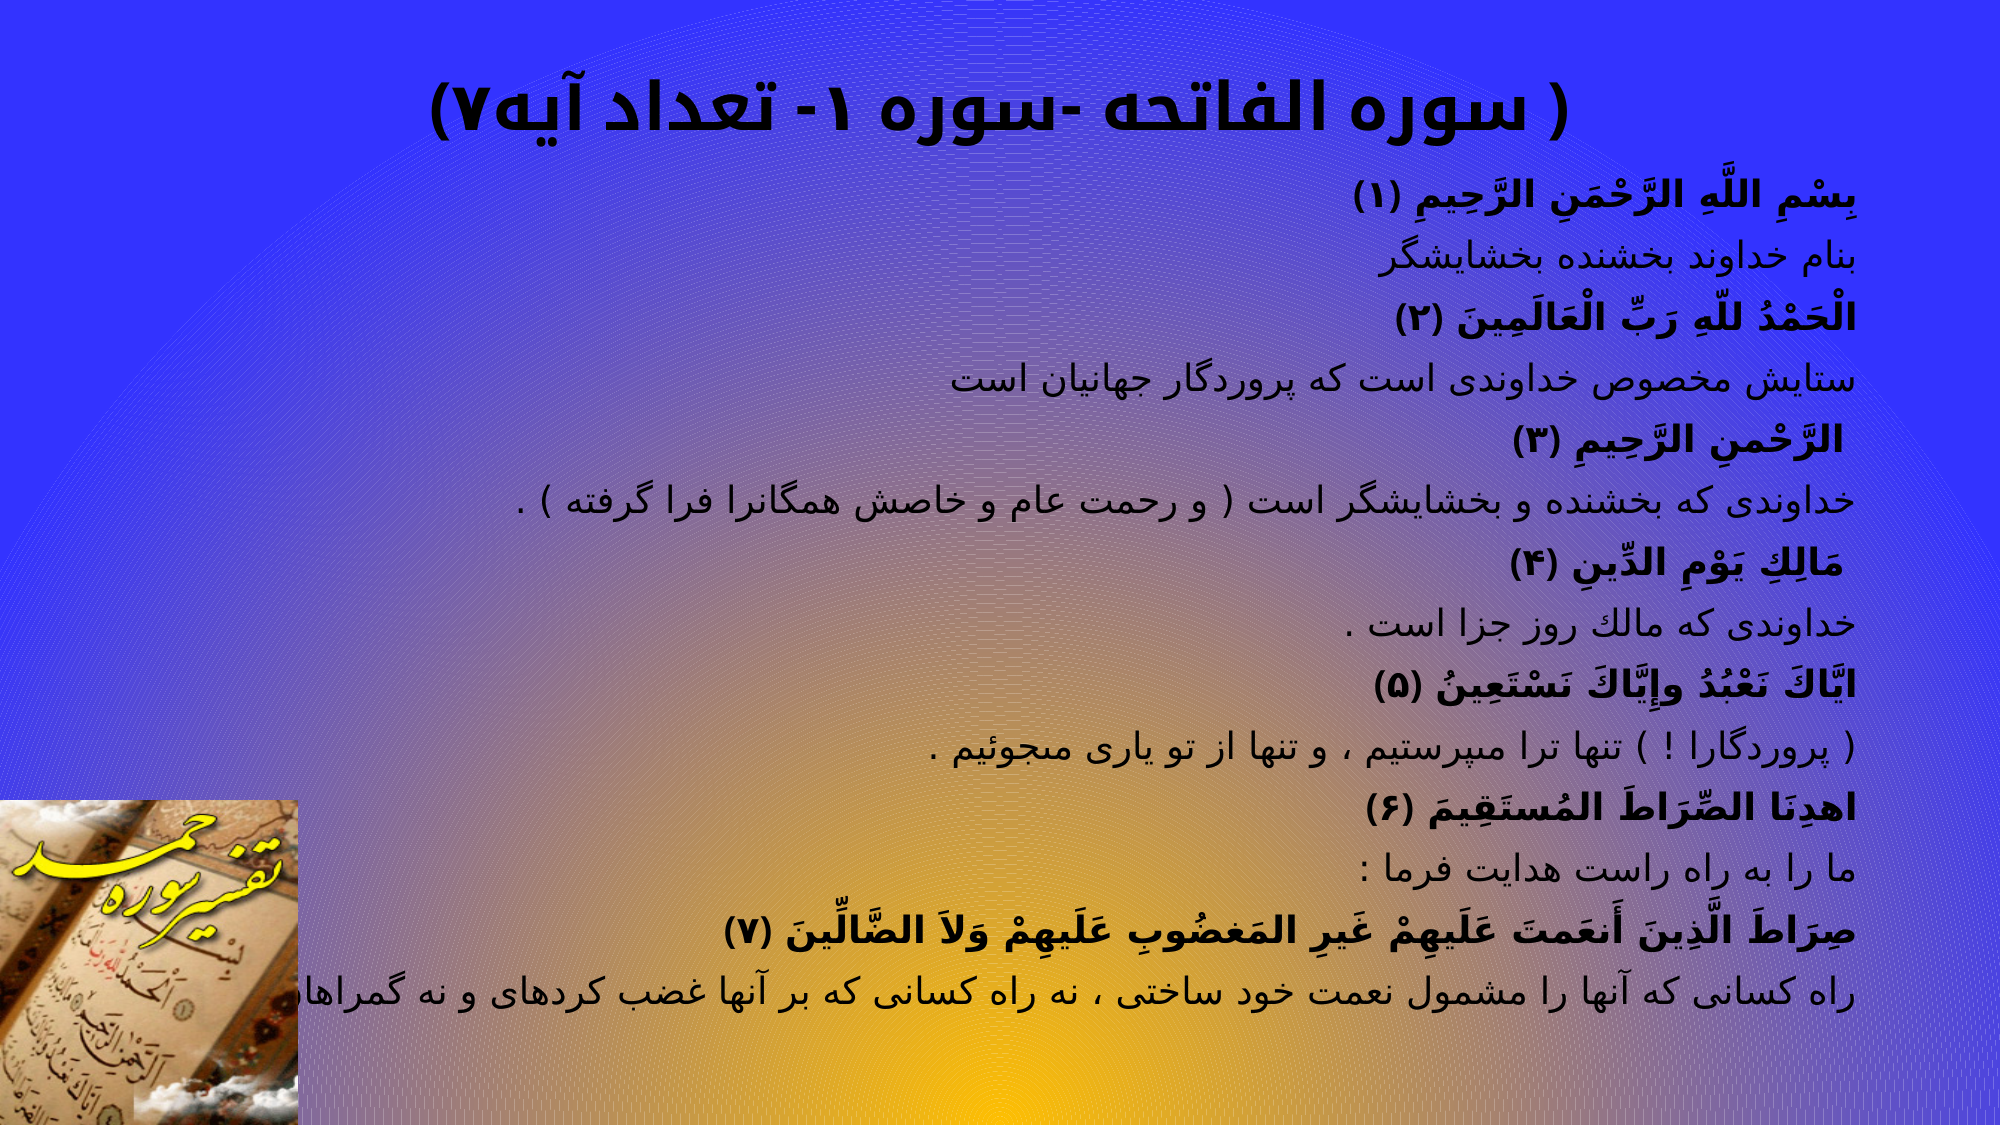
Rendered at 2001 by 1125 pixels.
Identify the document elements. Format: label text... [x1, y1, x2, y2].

title ﴿ سوره الفاتحه -سوره ۱- تعداد آیه۷﴾ [249, 45, 1750, 153]
subtitle بِسْمِ اللَّهِ الرَّحْمَنِ الرَّحِيمِ ﴿۱﴾ بنام خداوند بخشنده بخشایشگر الْحَمْدُ للّهِ رَبِّ الْعَالَمِينَ ﴿۲﴾ ستایش مخصوص خداوندى است كه پروردگار جهانیان است الرَّحْمنِ الرَّحِيمِ ﴿۳﴾ خداوندى كه بخشنده و بخشایشگر است ( و رحمت عام و خاصش همگانرا فرا گرفته ) . مَالِكِ يَوْمِ الدِّينِ ﴿۴﴾ خداوندى كه مالك روز جزا است . ايَّاكَ نَعْبُدُ وإِيَّاكَ نَسْتَعِينُ ﴿۵﴾ ( پروردگارا ! ) تنها ترا مى‏پرستیم ، و تنها از تو یارى مى‏جوئیم . اهدِنَا الصِّرَاطَ المُستَقِيمَ ﴿۶﴾ ما را به راه راست هدایت فرما : صِرَاطَ الَّذِينَ أَنعَمتَ عَلَيهِمْ غَيرِ المَغضُوبِ عَلَيهِمْ وَلاَ الضَّالِّينَ ﴿۷﴾ راه كسانى كه آنها را مشمول نعمت خود ساختى ، نه راه كسانى كه بر آنها غضب كرده‏اى و نه گمراهان ! [134, 167, 1873, 1095]
picture [0, 800, 298, 1125]
